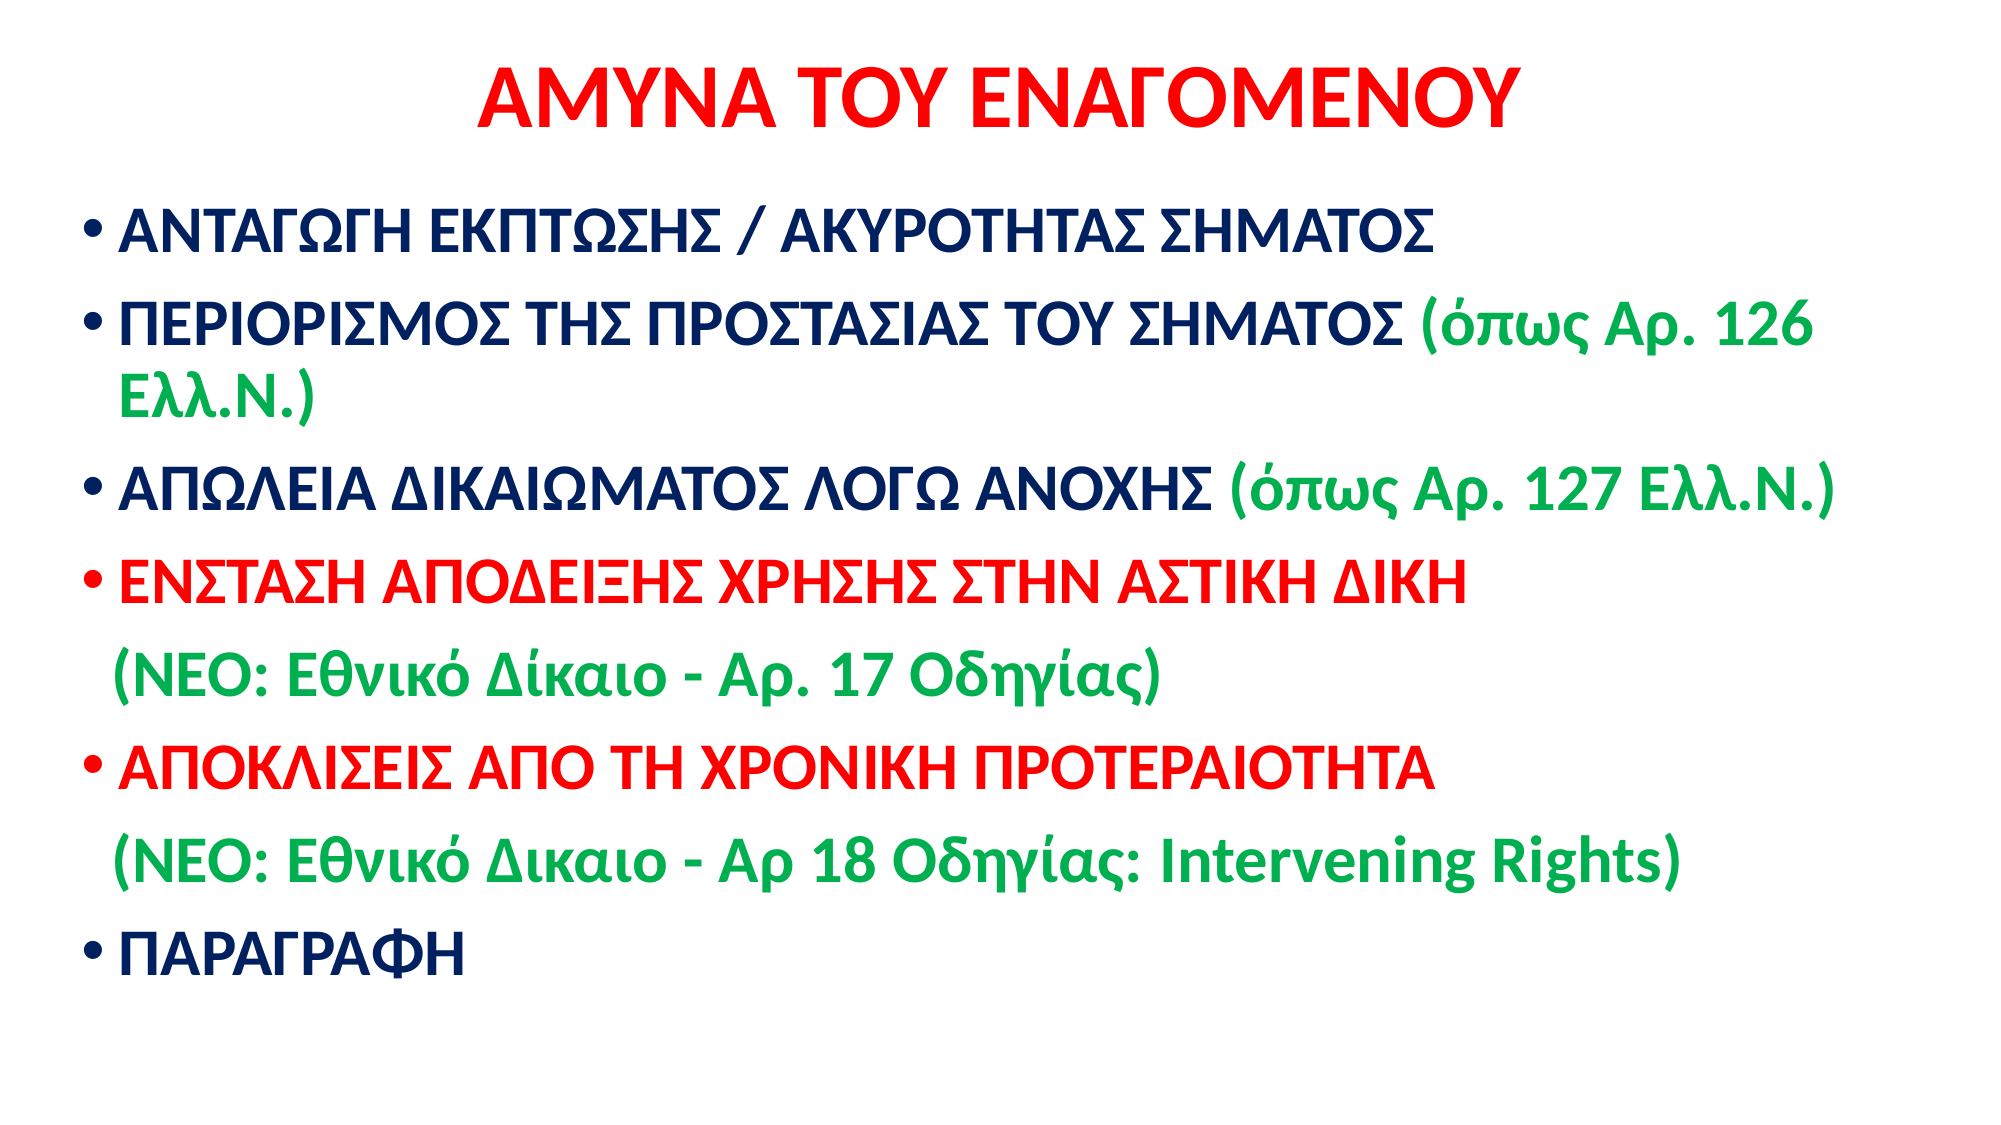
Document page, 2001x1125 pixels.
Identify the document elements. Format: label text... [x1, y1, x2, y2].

title ΑΜΥΝΑ ΤΟΥ ΕΝΑΓΟΜΕΝΟΥ [137, 27, 1863, 168]
list ΑΝΤΑΓΩΓΗ ΕΚΠΤΩΣΗΣ / ΑΚΥΡΟΤΗΤΑΣ ΣΗΜΑΤΟΣ ΠΕΡΙΟΡΙΣΜΟΣ ΤΗΣ ΠΡΟΣΤΑΣΙΑΣ ΤΟΥ ΣΗΜΑΤΟΣ (όπως Αρ. 126 Ελλ.Ν.) ΑΠΩΛΕΙΑ ΔΙΚΑΙΩΜΑΤΟΣ ΛΟΓΩ ΑΝΟΧΗΣ (όπως Αρ. 127 Ελλ.Ν.) ΕΝΣΤΑΣΗ ΑΠΟΔΕΙΞΗΣ ΧΡΗΣΗΣ ΣΤΗΝ ΑΣΤΙΚΗ ΔΙΚΗ (ΝΕΟ: Εθνικό Δίκαιο - Αρ. 17 Οδηγίας) ΑΠΟΚΛΙΣΕΙΣ ΑΠΟ ΤΗ ΧΡΟΝΙΚΗ ΠΡΟΤΕΡΑΙΟΤΗΤΑ (ΝΕΟ: Εθνικό Δικαιο - Αρ 18 Οδηγίας: Intervening Rights) ΠΑΡΑΓΡΑΦΗ [66, 187, 1933, 1058]
